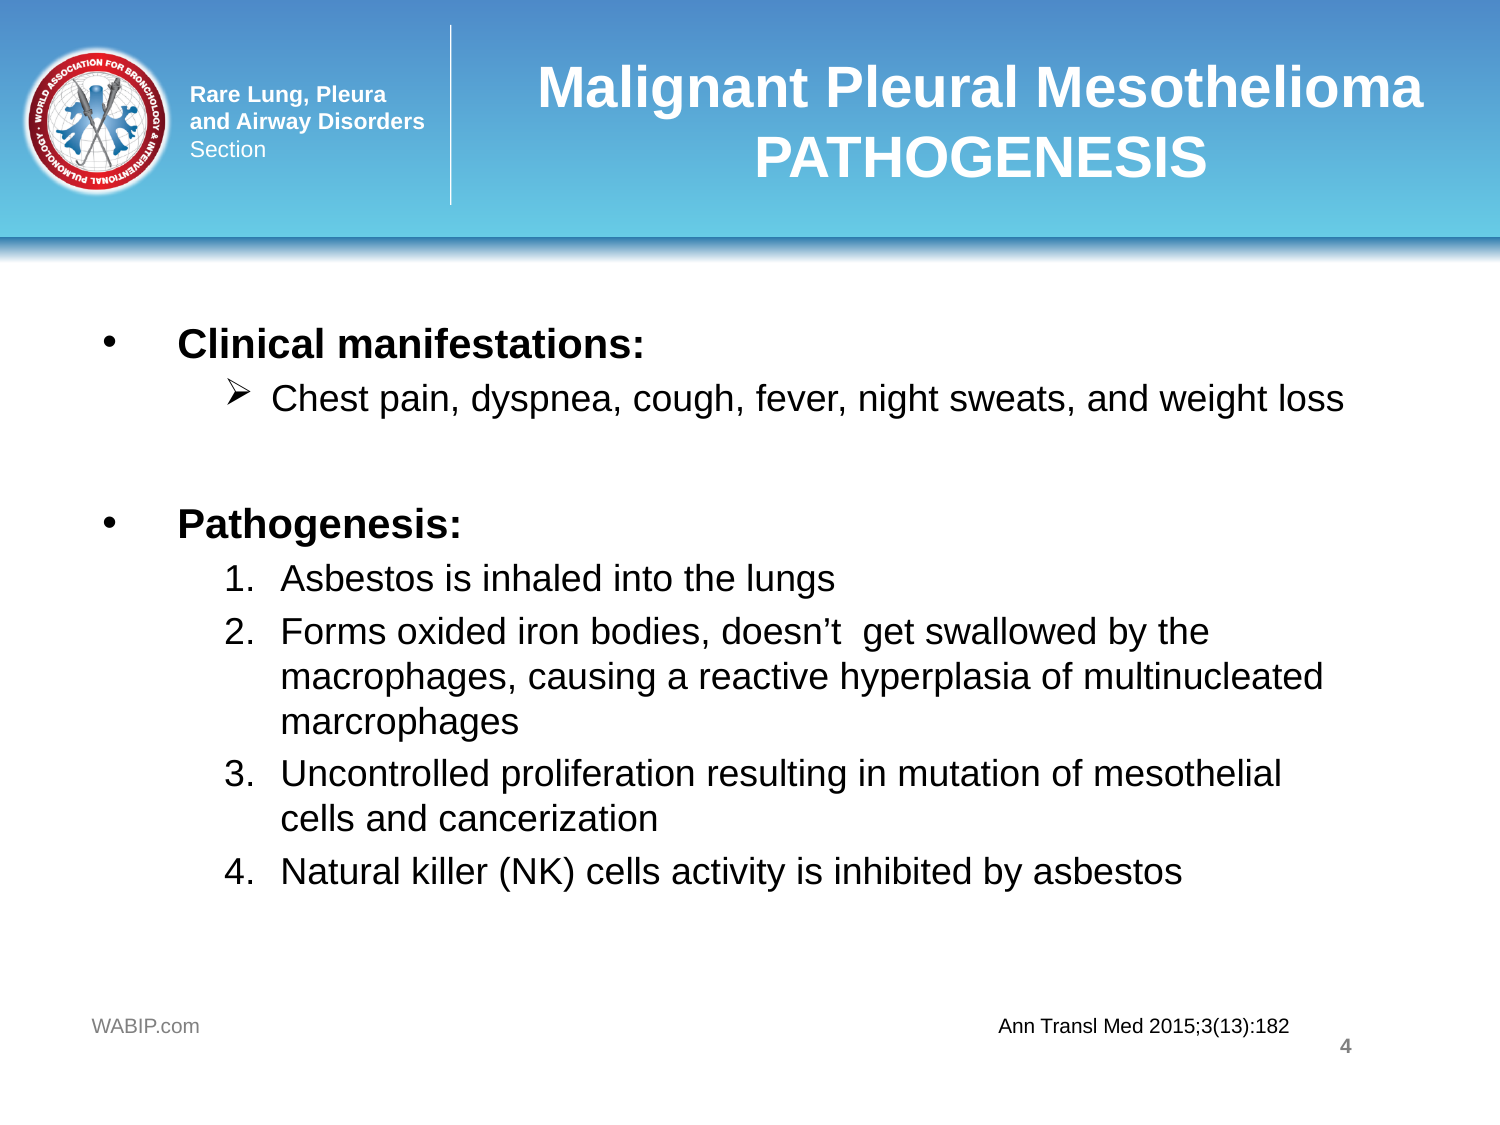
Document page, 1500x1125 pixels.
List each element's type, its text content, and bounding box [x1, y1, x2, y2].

picture [0, 24, 193, 218]
text_box Ann Transl Med 2015;3(13):182 [983, 1004, 1305, 1045]
list Clinical manifestations: Chest pain, dyspnea, cough, fever, night sweats, and weight loss Pathogenesis: Asbestos is inhaled into the lungs Forms oxided iron bodies, doesn’t get swallowed by the macrophages, causing a reactive hyperplasia of multinucleated marcrophages Uncontrolled proliferation resulting in mutation of mesothelial cells and cancerization Natural killer (NK) cells activity is inhibited by asbestos [87, 266, 1367, 1030]
title Malignant Pleural Mesothelioma PATHOGENESIS [474, 0, 1488, 238]
